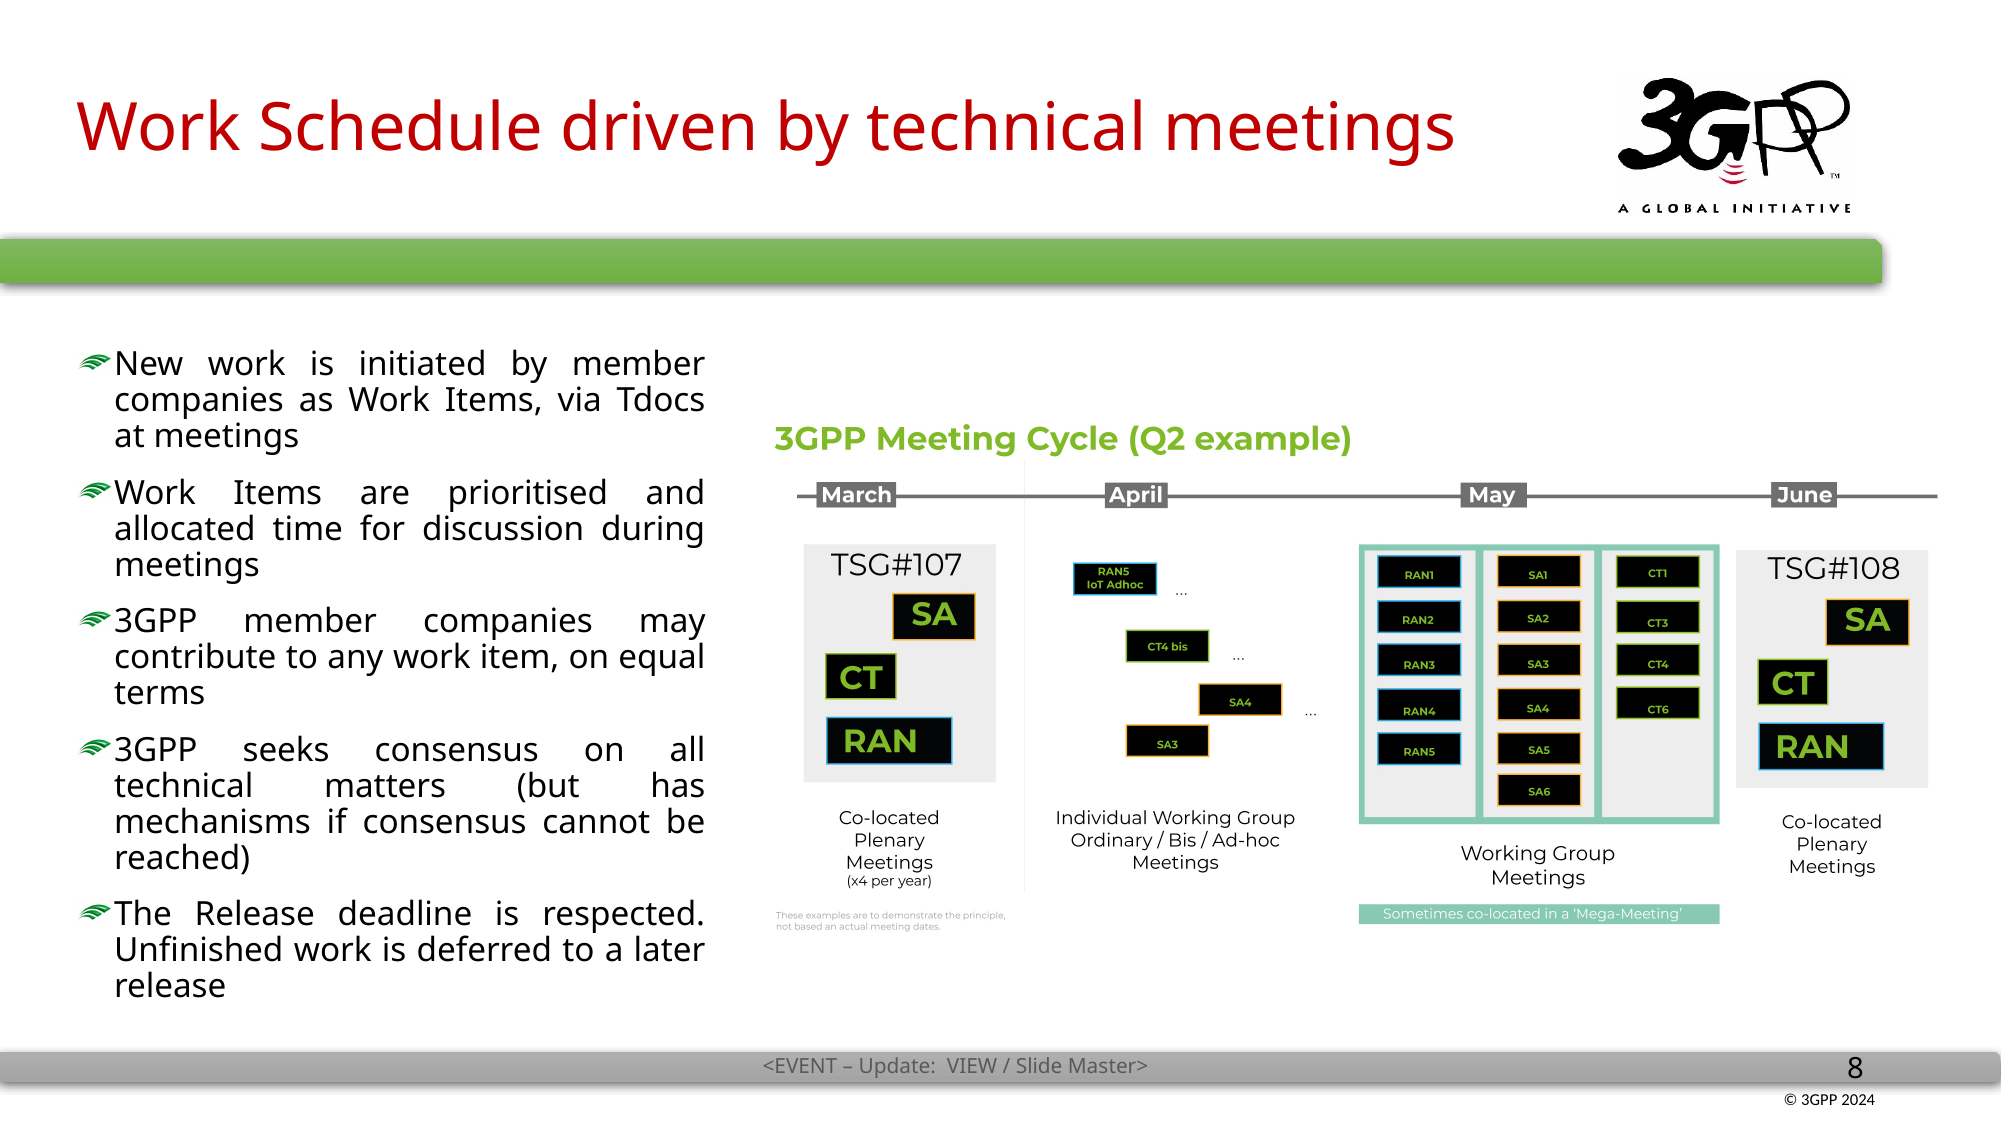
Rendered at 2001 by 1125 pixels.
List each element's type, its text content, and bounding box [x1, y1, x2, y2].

picture [752, 401, 2000, 945]
picture [76, 736, 112, 761]
title Work Schedule driven by technical meetings [61, 20, 1787, 238]
picture [76, 901, 112, 925]
picture [76, 608, 112, 632]
picture [1787, 78, 1850, 213]
picture [76, 351, 112, 375]
list New work is initiated by member companies as Work Items, via Tdocs at meetings Work Items are prioritised and allocated time for discussion during meetings 3GPP member companies may contribute to any work item, on equal terms 3GPP seeks consensus on all technical matters (but has mechanisms if consensus cannot be reached) The Release deadline is respected. Unfinished work is deferred to a later release [61, 339, 722, 1007]
picture [76, 479, 112, 504]
